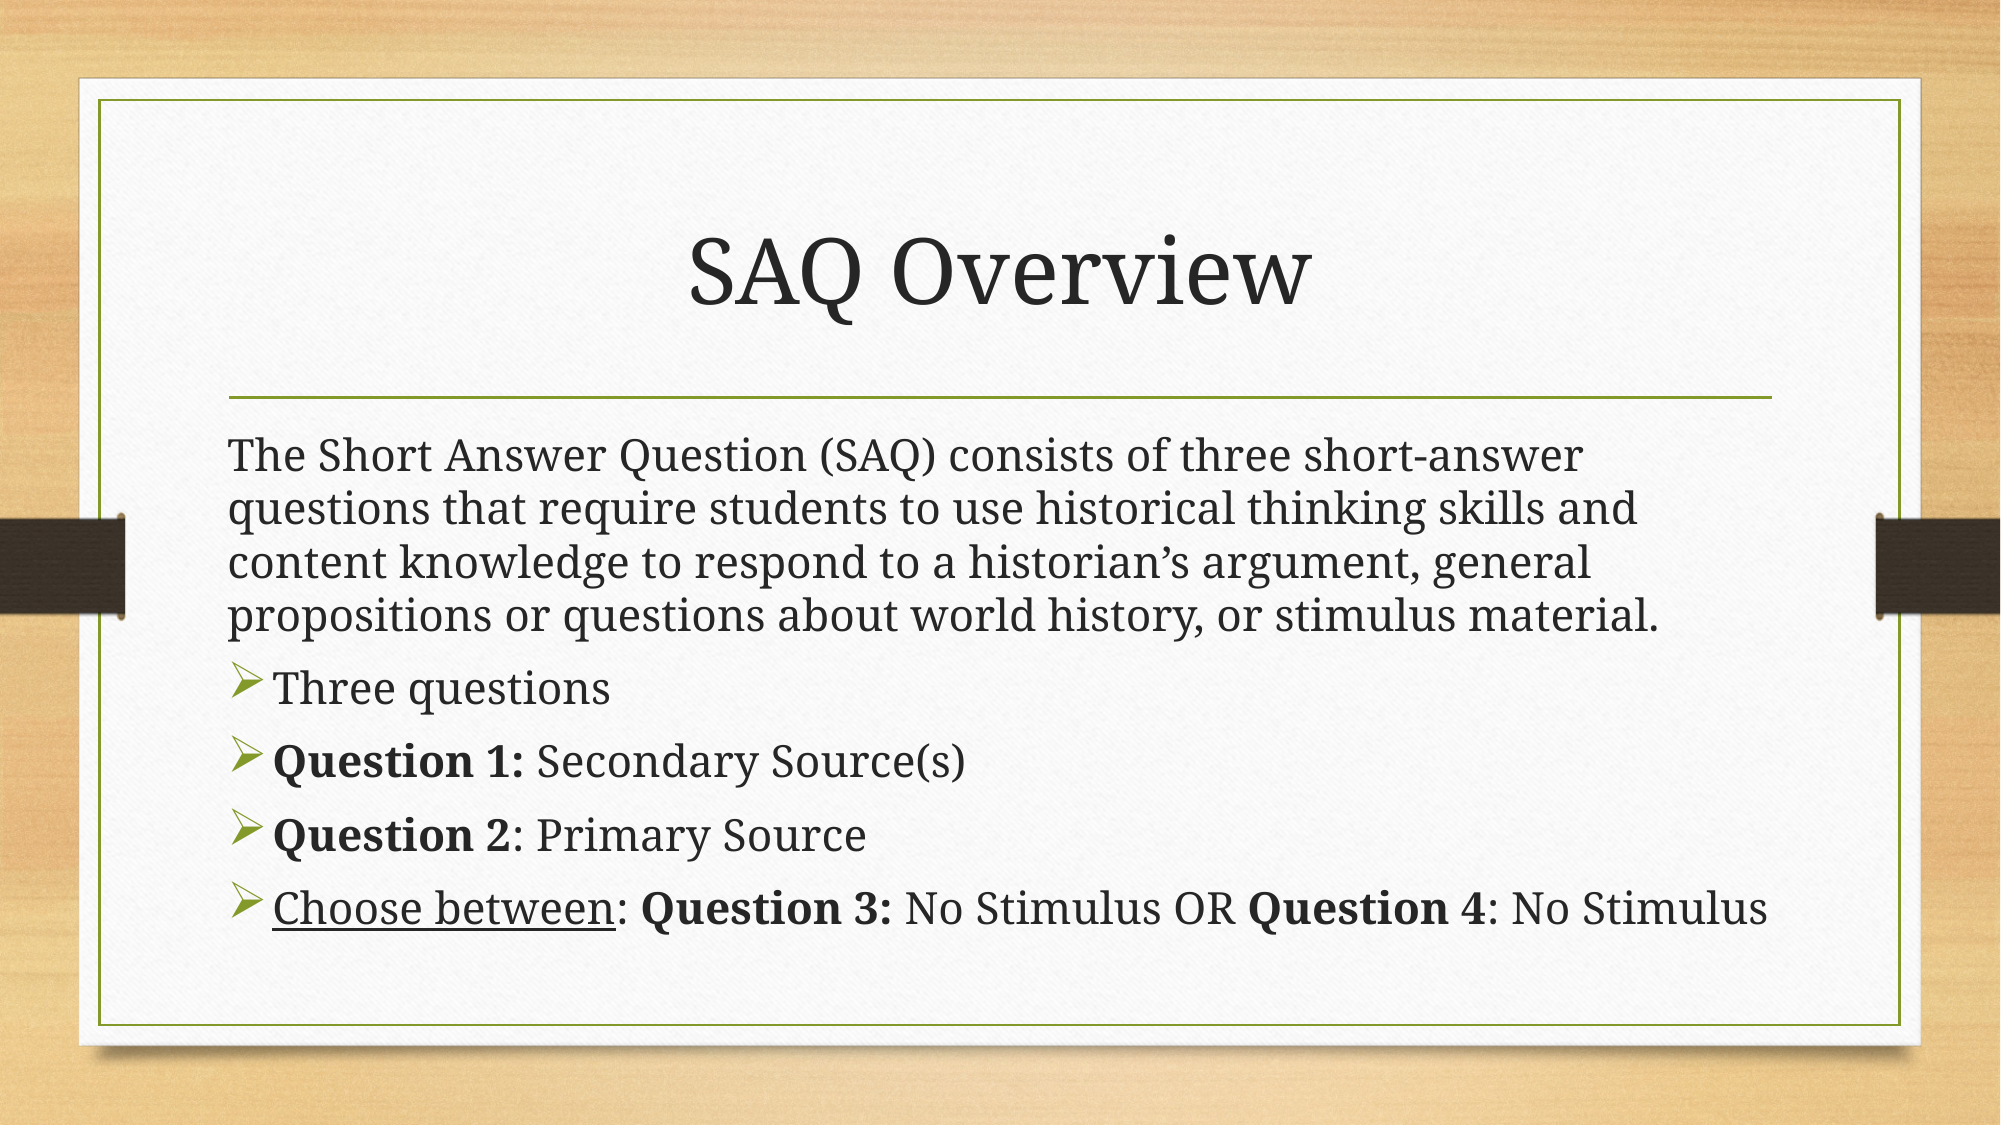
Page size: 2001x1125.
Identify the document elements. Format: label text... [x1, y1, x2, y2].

picture [0, 0, 2001, 1125]
list The Short Answer Question (SAQ) consists of three short-answer questions that require students to use historical thinking skills and content knowledge to respond to a historian’s argument, general propositions or questions about world history, or stimulus material. Three questions Question 1: Secondary Source(s) Question 2: Primary Source Choose between: Question 3: No Stimulus OR Question 4: No Stimulus [212, 419, 1788, 964]
title SAQ Overview [212, 161, 1788, 375]
